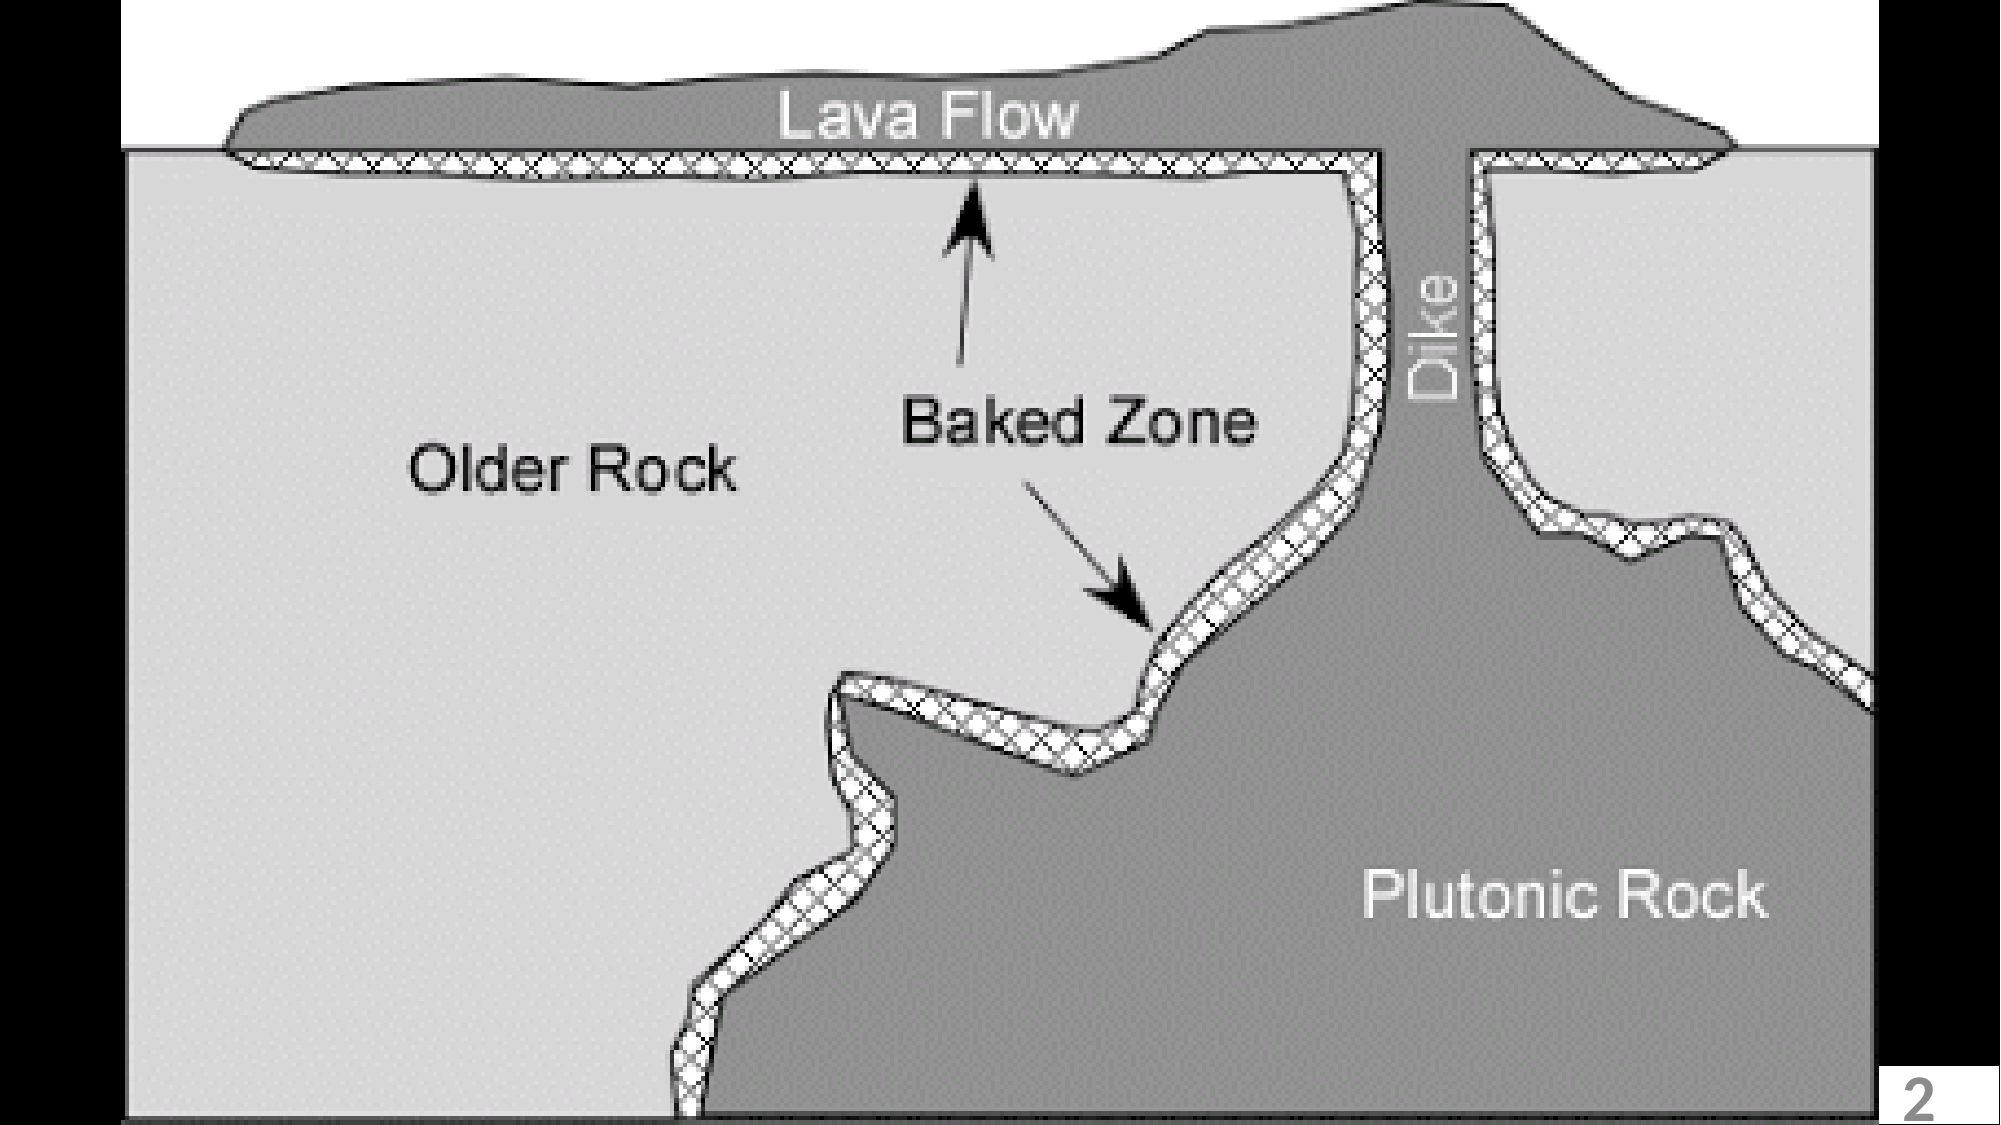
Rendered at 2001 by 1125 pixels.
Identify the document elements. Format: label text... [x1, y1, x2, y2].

picture [121, 0, 1879, 1125]
slide_number 2 [1879, 1065, 2000, 1125]
